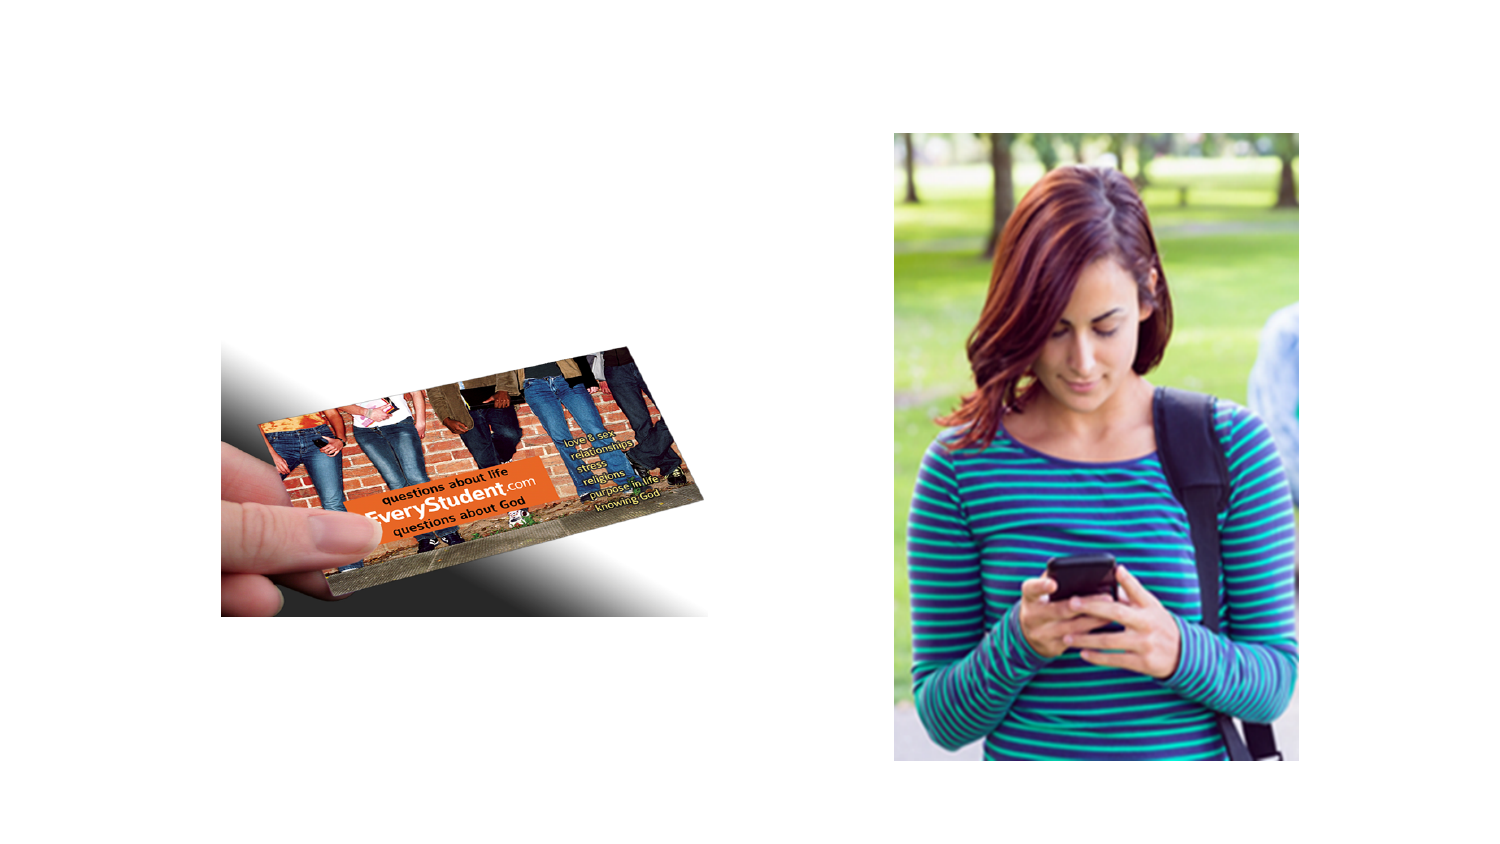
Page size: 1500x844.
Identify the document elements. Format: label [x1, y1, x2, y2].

picture [893, 132, 1299, 761]
picture [220, 330, 709, 618]
